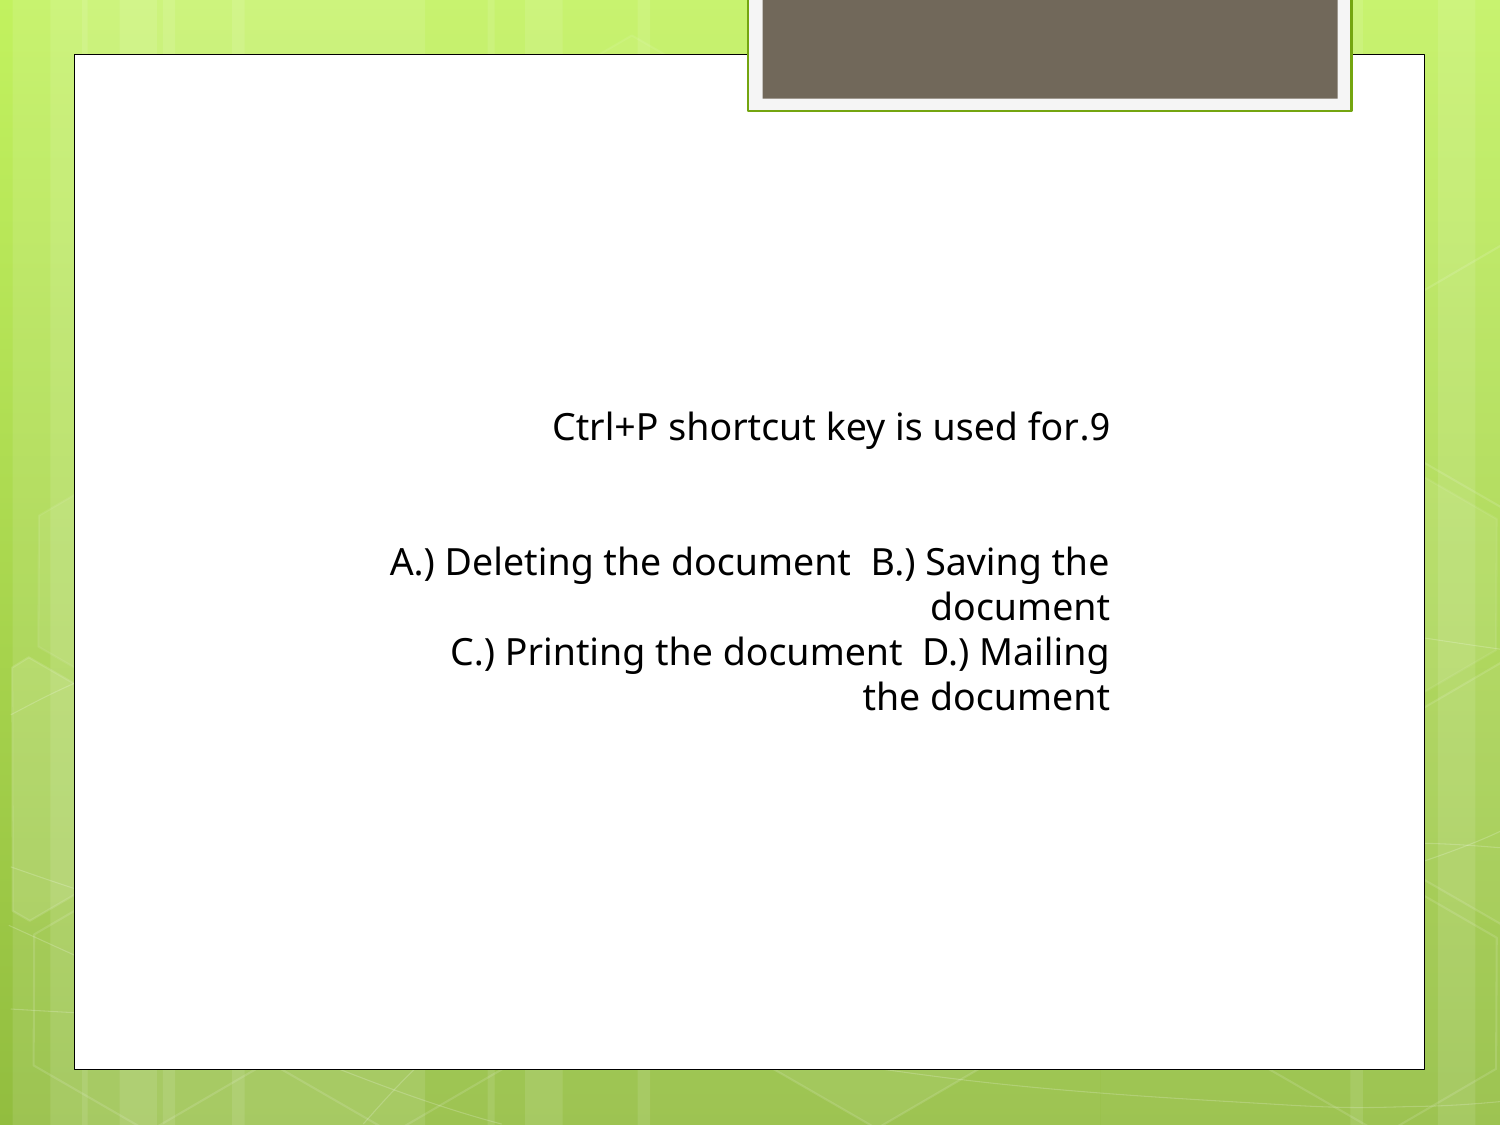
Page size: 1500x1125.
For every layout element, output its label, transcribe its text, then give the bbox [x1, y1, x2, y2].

text_box 9.Ctrl+P shortcut key is used for A.) Deleting the document B.) Saving the document C.) Printing the document D.) Mailing the document [374, 395, 1125, 726]
